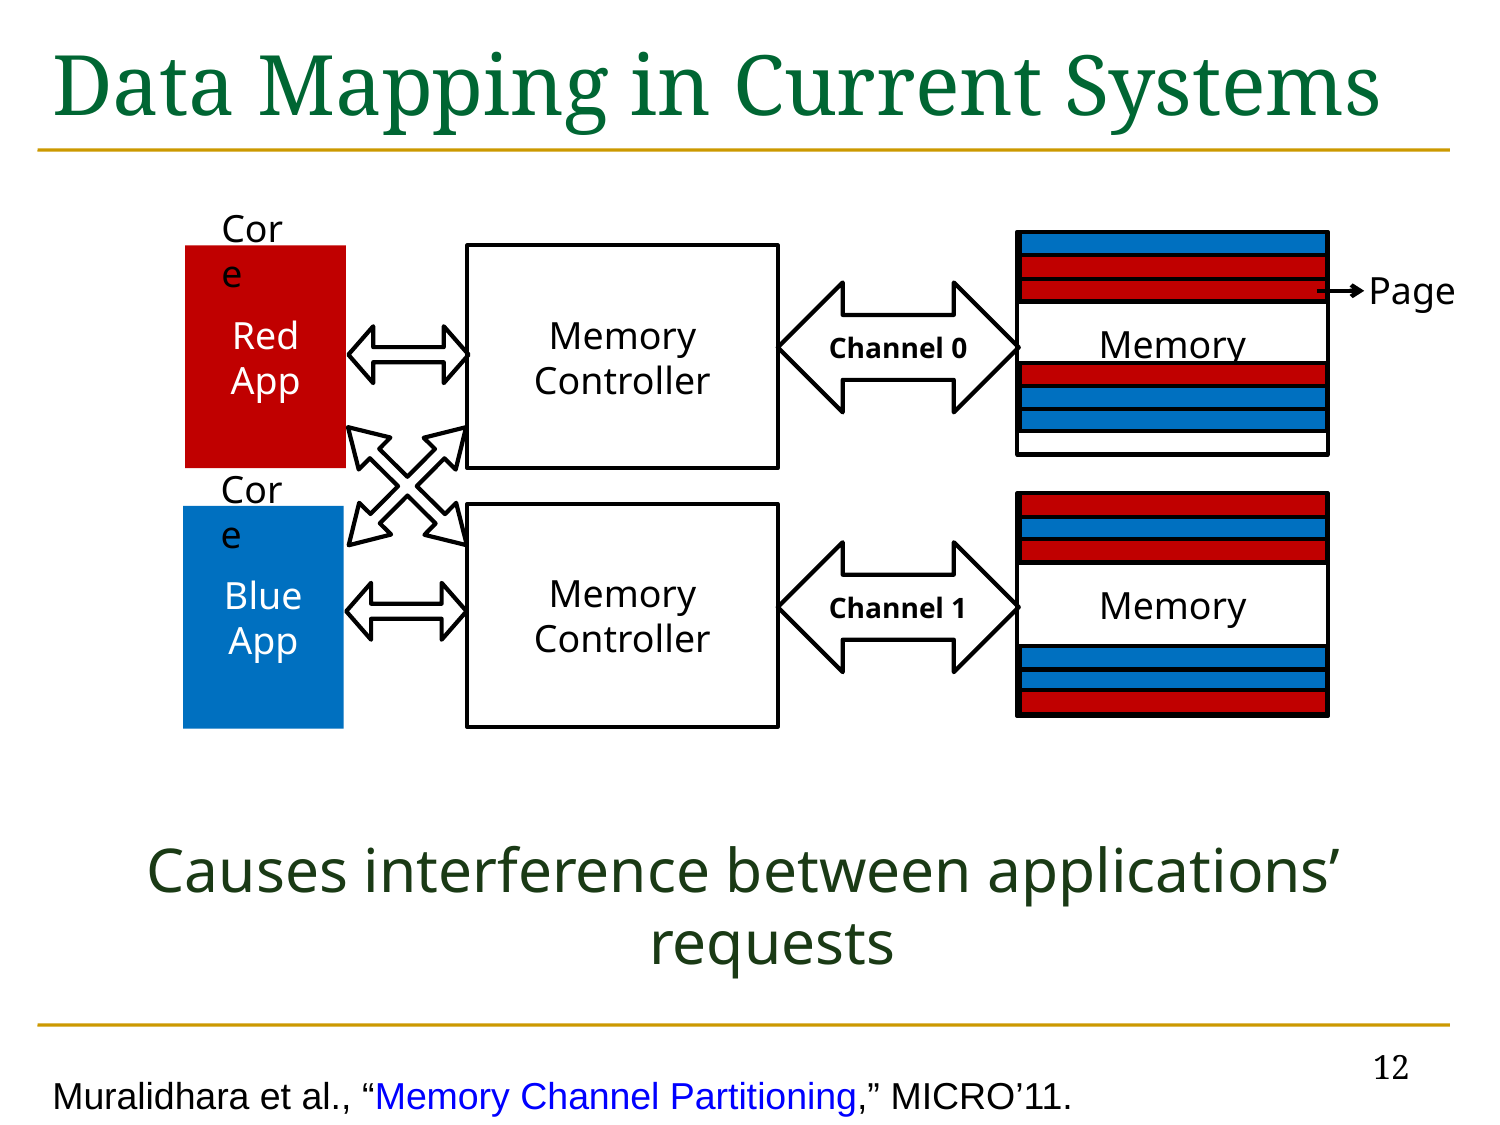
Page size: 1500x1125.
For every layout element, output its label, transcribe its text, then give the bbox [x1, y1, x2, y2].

text_box [1017, 688, 1329, 716]
text_box [1017, 519, 1329, 537]
text_box Channel 1 [775, 540, 1015, 675]
text_box Memory [1015, 491, 1330, 718]
text_box [1017, 672, 1329, 688]
text_box Blue App [181, 504, 346, 731]
text_box Memory Controller [465, 502, 780, 729]
text_box [1017, 361, 1329, 388]
text_box [1017, 281, 1311, 304]
text_box [1017, 491, 1329, 519]
slide_number 12 [1074, 1023, 1426, 1100]
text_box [323, 326, 492, 641]
text_box [1017, 388, 1329, 411]
text_box [1017, 644, 1329, 672]
text_box Memory Controller [465, 243, 780, 470]
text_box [1316, 259, 1490, 321]
text_box Channel 0 [780, 280, 1015, 415]
text_box [1017, 257, 1329, 281]
text_box Red App [183, 243, 348, 470]
text_box Memory [1015, 230, 1330, 457]
text_box Core [205, 458, 313, 563]
text_box Muralidhara et al., “Memory Channel Partitioning,” MICRO’11. [37, 1064, 1363, 1125]
text_box [1017, 537, 1329, 565]
text_box [1017, 411, 1329, 433]
text_box Causes interference between applications’ requests [41, 739, 1447, 929]
text_box Core [206, 197, 313, 303]
text_box [1017, 230, 1329, 257]
title Data Mapping in Current Systems [37, 24, 1451, 150]
